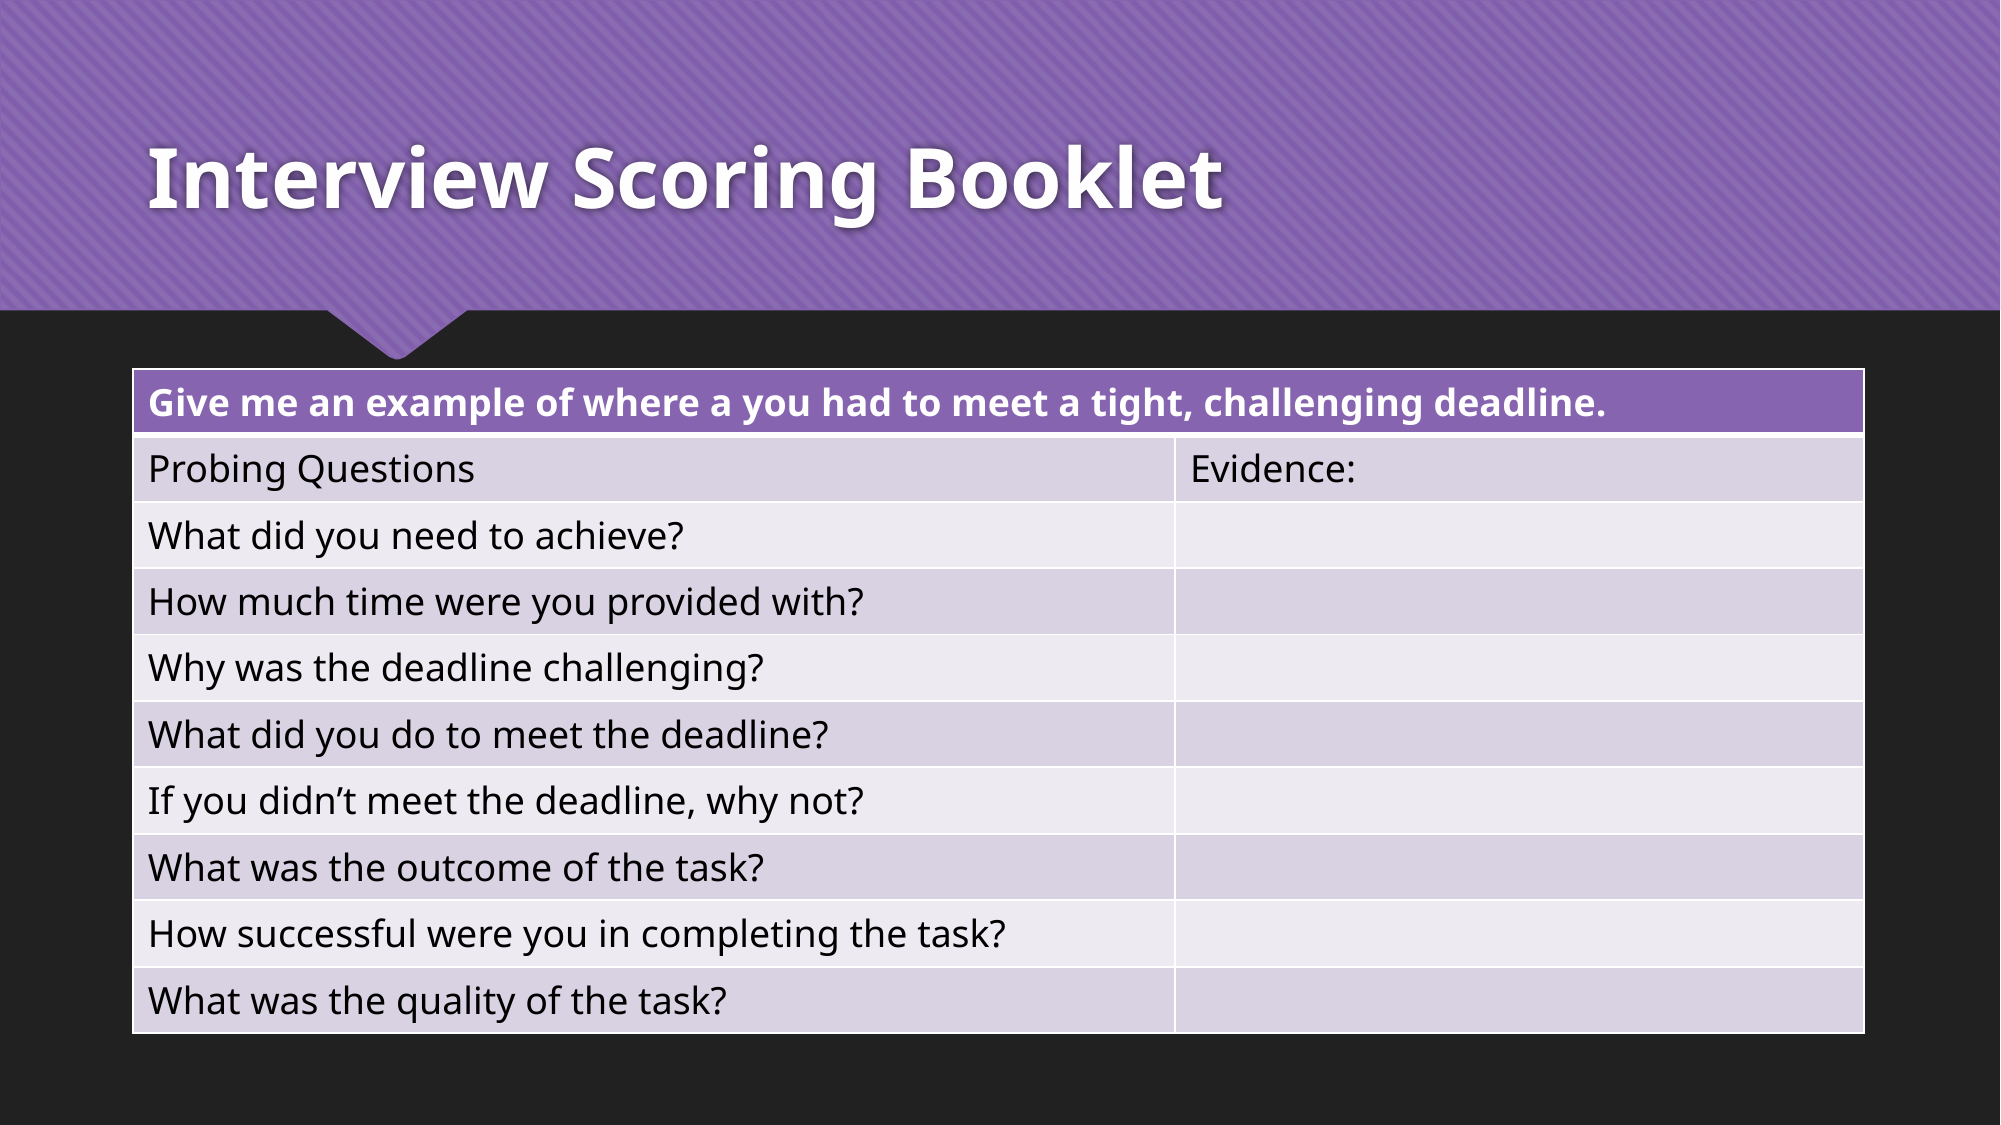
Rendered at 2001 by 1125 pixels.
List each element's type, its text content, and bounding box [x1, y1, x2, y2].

table_cell How much time were you provided with? [134, 569, 1174, 634]
table_cell What did you do to meet the deadline? [134, 702, 1174, 766]
table_cell How successful were you in completing the task? [134, 901, 1174, 966]
table_cell What did you need to achieve? [134, 503, 1174, 567]
table_cell Probing Questions [134, 438, 1174, 501]
table_cell What was the quality of the task? [134, 968, 1174, 1032]
table_cell If you didn’t meet the deadline, why not? [134, 768, 1174, 833]
table_cell [1176, 569, 1863, 634]
table_header Give me an example of where a you had to meet a tight, challenging deadline. [134, 370, 1863, 432]
table_cell [1176, 768, 1863, 833]
table_cell Why was the deadline challenging? [134, 635, 1174, 700]
title Interview Scoring Booklet [132, 73, 1868, 233]
table_cell [1176, 635, 1863, 700]
table_cell Evidence: [1176, 438, 1863, 501]
table_cell [1176, 702, 1863, 766]
table_cell [1176, 968, 1863, 1032]
table_cell [1176, 503, 1863, 567]
table_cell [1176, 901, 1863, 966]
table_cell What was the outcome of the task? [134, 835, 1174, 899]
table_cell [1176, 835, 1863, 899]
